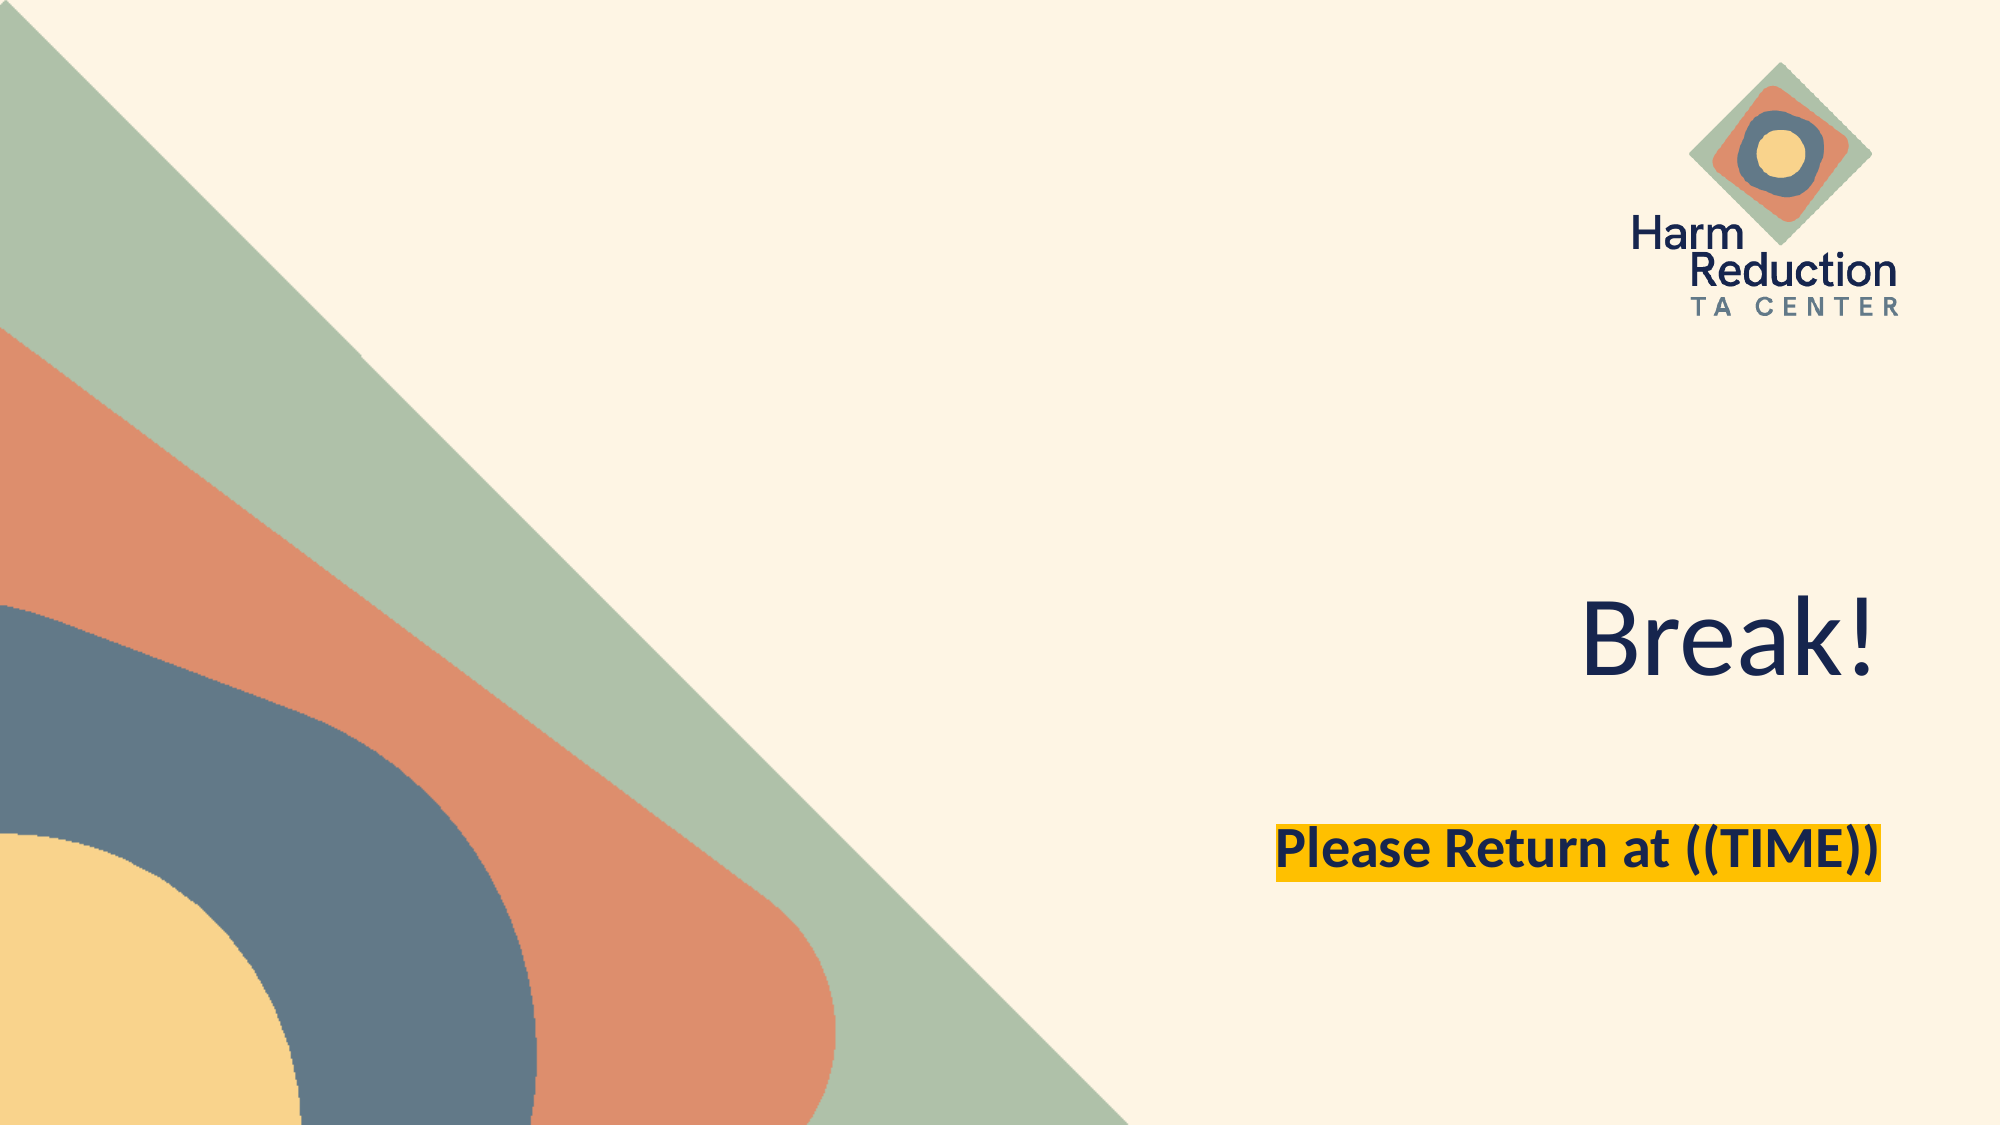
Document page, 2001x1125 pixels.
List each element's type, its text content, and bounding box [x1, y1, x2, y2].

title Break! [861, 417, 1897, 708]
text_box Please Return at ((TIME)) [1097, 787, 1896, 932]
picture [0, 0, 2000, 1125]
